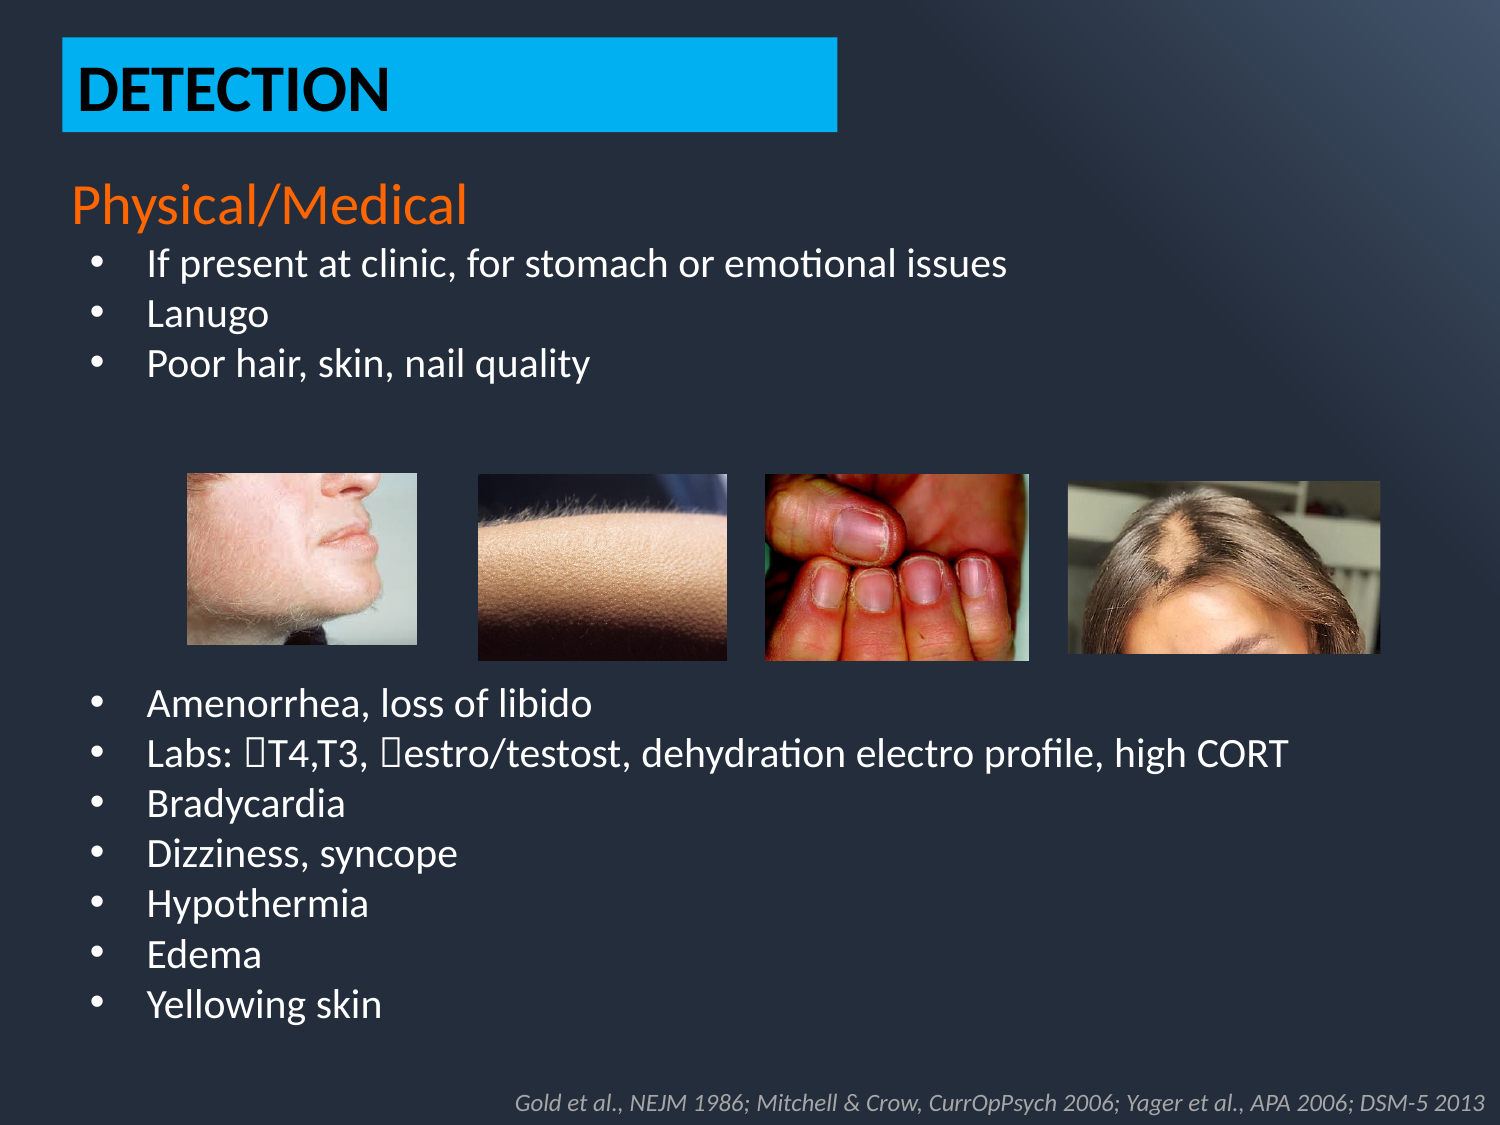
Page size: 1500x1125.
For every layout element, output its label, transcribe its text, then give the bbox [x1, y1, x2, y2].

text_box [25, 0, 443, 155]
picture [765, 474, 1029, 661]
picture [478, 474, 727, 661]
text_box Gold et al., NEJM 1986; Mitchell & Crow, CurrOpPsych 2006; Yager et al., APA 2006; DSM-5 2013 [499, 1079, 1500, 1125]
picture [1067, 481, 1381, 654]
picture [187, 473, 418, 646]
text_box [25, 155, 251, 284]
text_box DETECTION [443, 37, 838, 133]
text_box Physical/Medical If present at clinic, for stomach or emotional issues Lanugo Poor hair, skin, nail quality Amenorrhea, loss of libido Labs: T4,T3, estro/testost, dehydration electro profile, high CORT Bradycardia Dizziness, syncope Hypothermia Edema Yellowing skin [56, 158, 1457, 1069]
